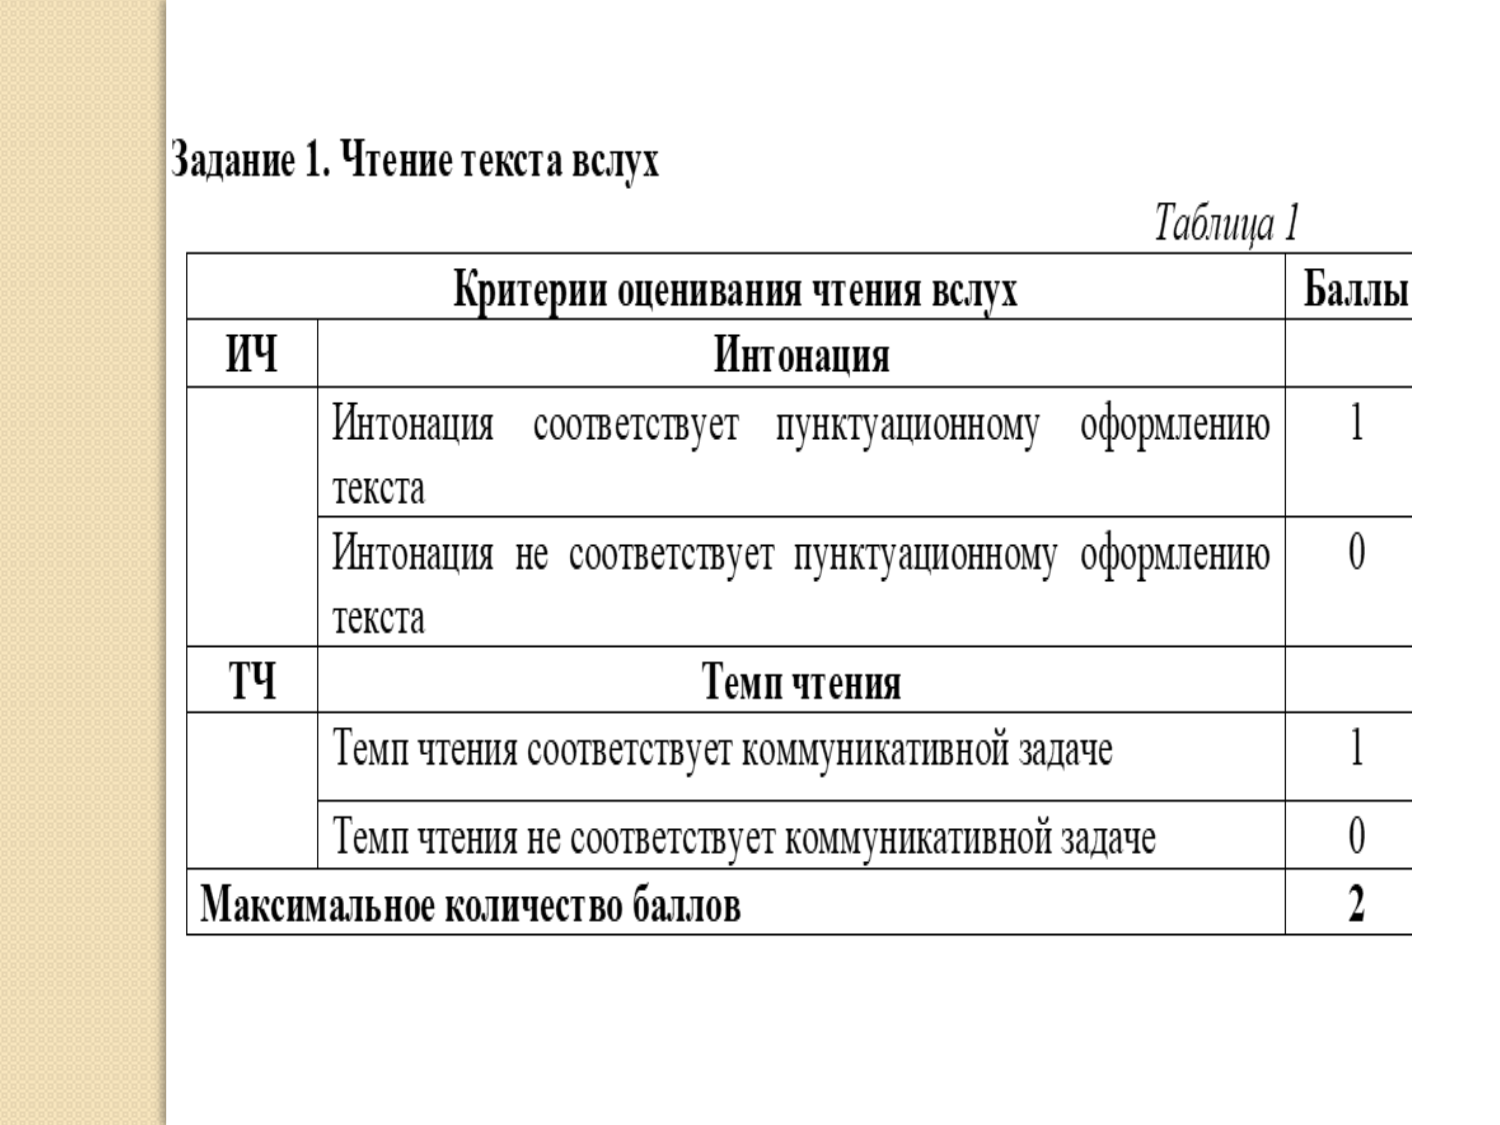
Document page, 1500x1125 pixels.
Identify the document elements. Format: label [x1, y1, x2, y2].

picture [170, 125, 1412, 1000]
